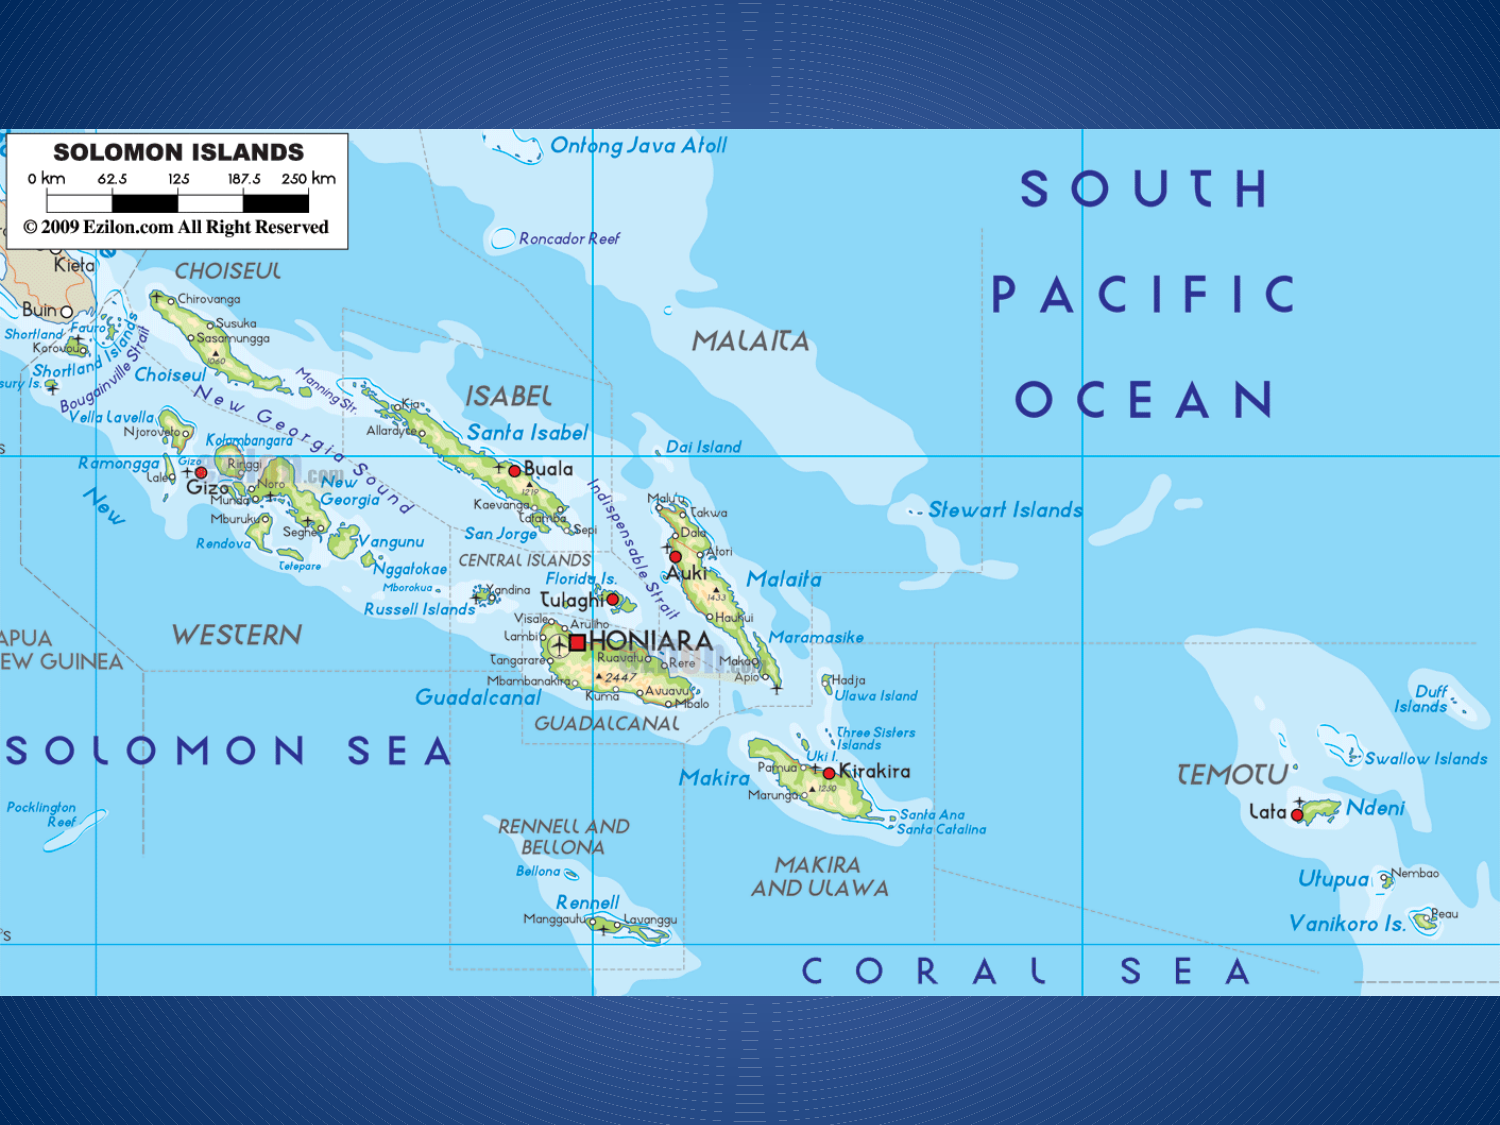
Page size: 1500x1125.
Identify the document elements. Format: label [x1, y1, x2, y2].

picture [0, 946, 1500, 997]
picture [1084, 458, 1500, 943]
picture [0, 128, 1500, 943]
